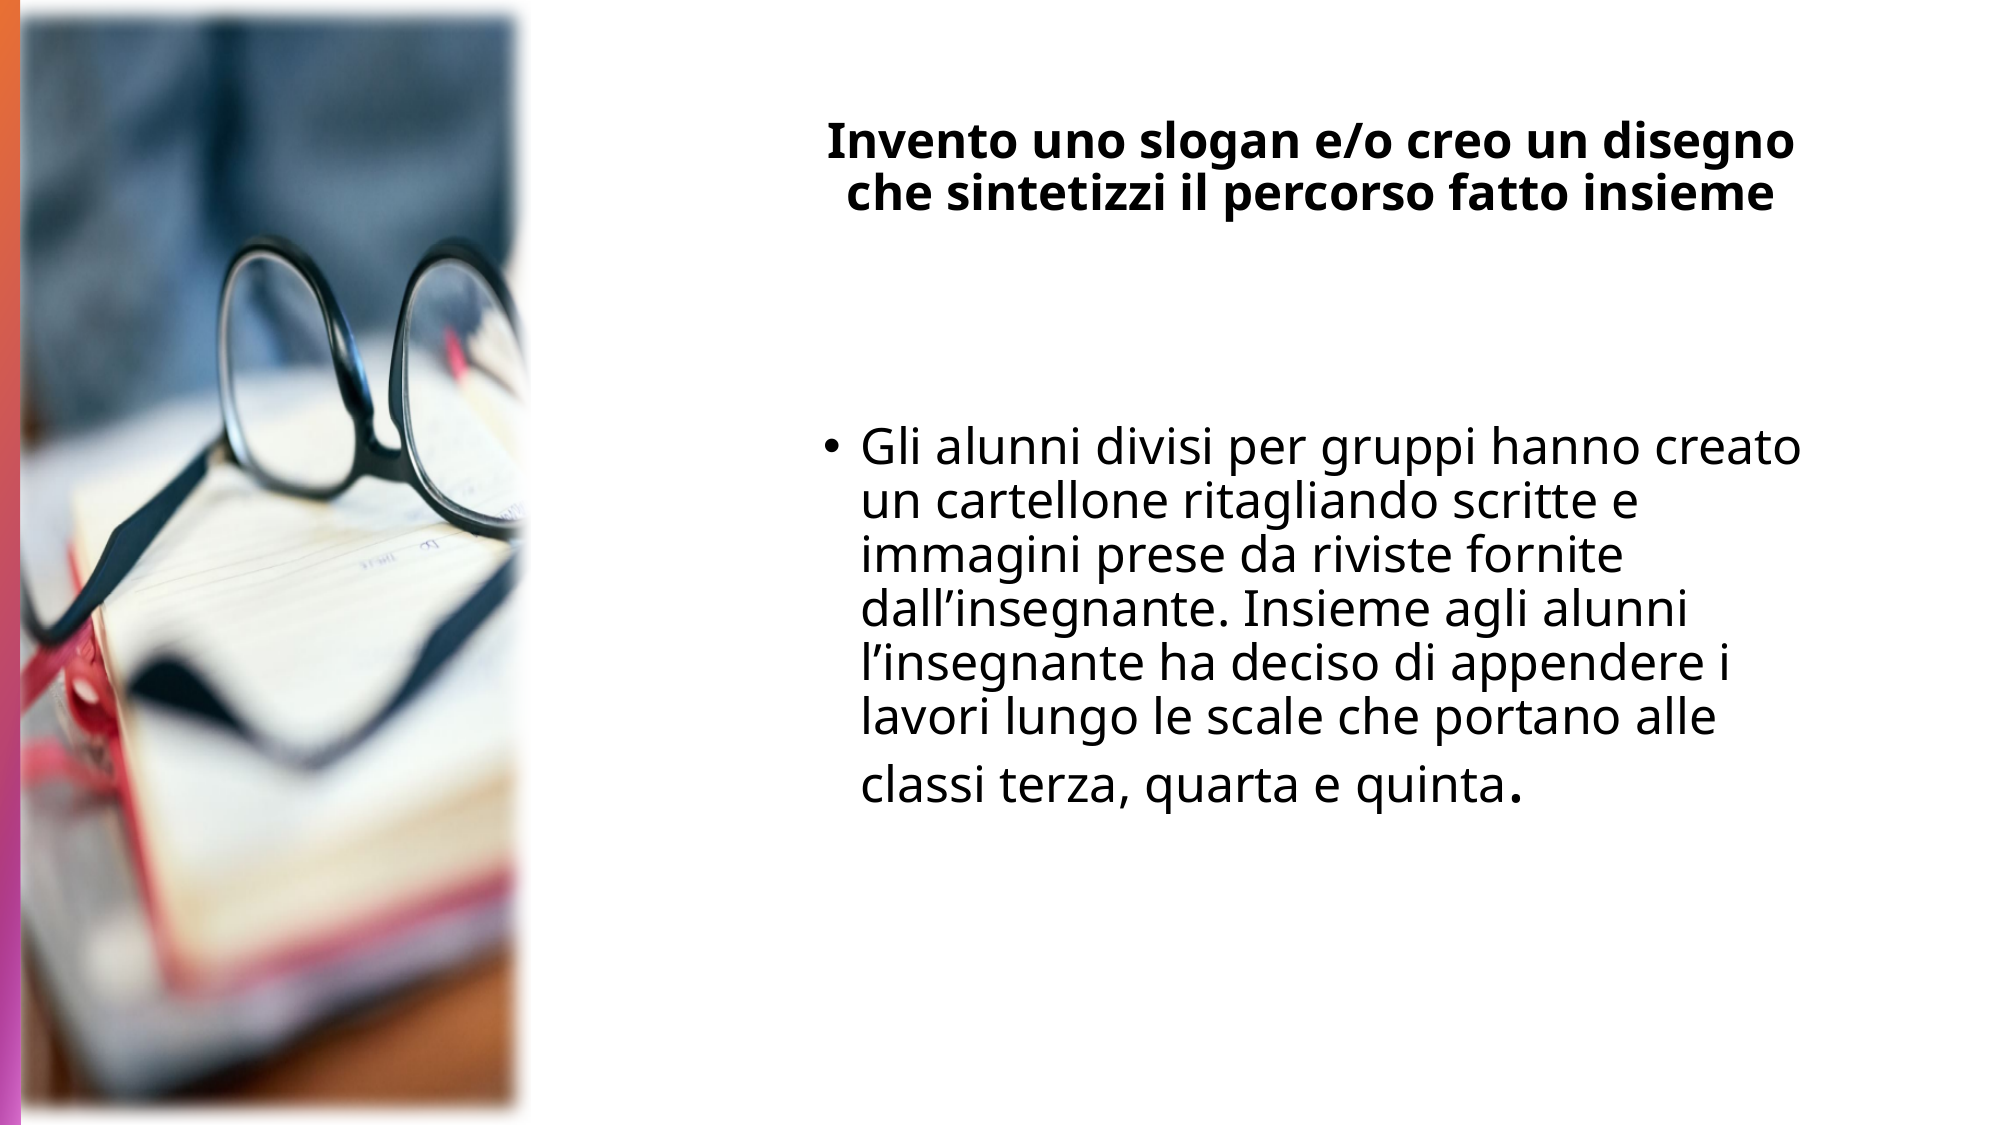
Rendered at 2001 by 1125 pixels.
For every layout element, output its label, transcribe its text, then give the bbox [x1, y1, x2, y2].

list Gli alunni divisi per gruppi hanno creato un cartellone ritagliando scritte e immagini prese da riviste fornite dall’insegnante. Insieme agli alunni l’insegnante ha deciso di appendere i lavori lungo le scale che portano alle classi terza, quarta e quinta. [808, 413, 1857, 984]
title Invento uno slogan e/o creo un disegno che sintetizzi il percorso fatto insieme [765, 54, 1857, 229]
picture [21, 0, 532, 1125]
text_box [0, 0, 21, 1125]
